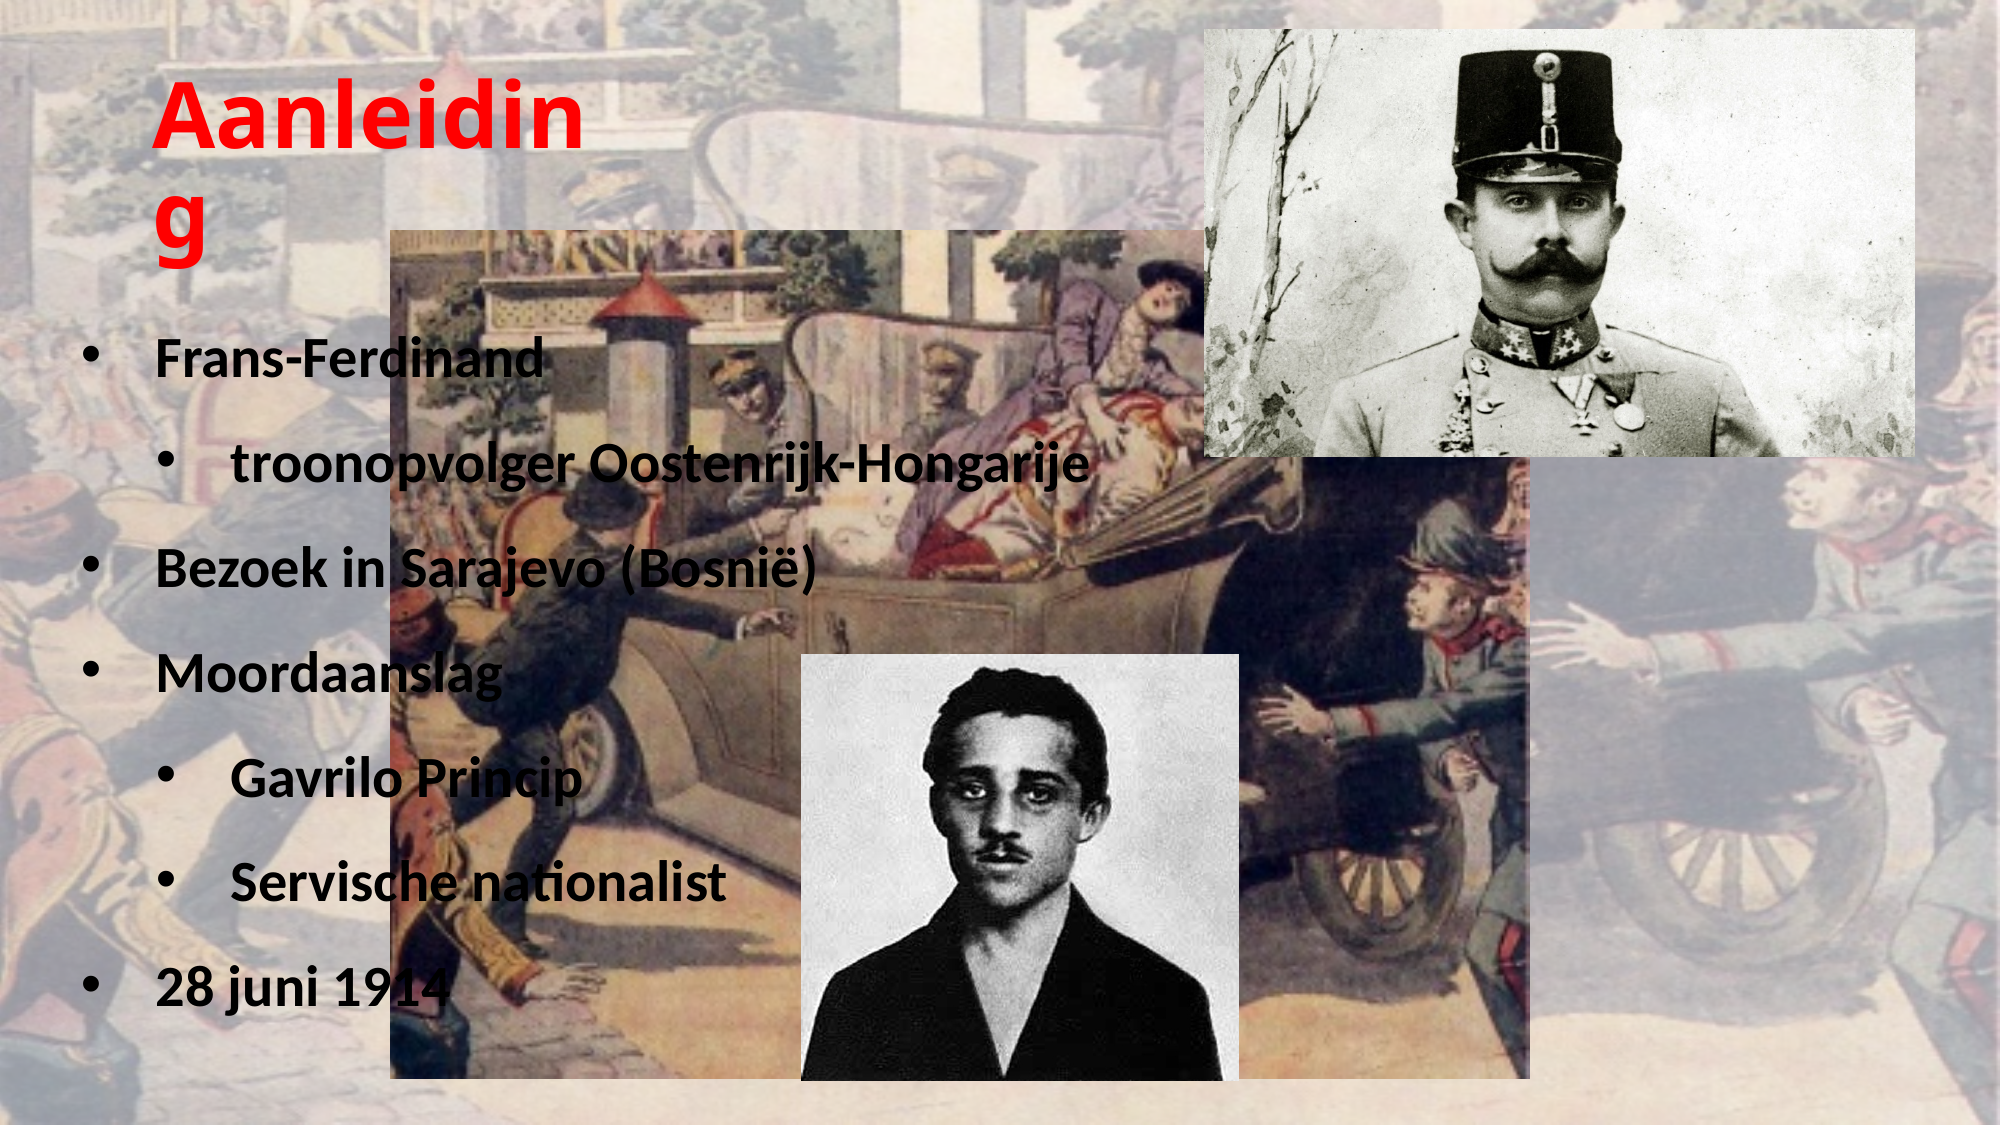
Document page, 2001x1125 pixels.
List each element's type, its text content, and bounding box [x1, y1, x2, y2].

text_box Frans-Ferdinand troonopvolger Oostenrijk-Hongarije Bezoek in Sarajevo (Bosnië) Moordaanslag Gavrilo Princip Servische nationalist 28 juni 1914 [66, 276, 390, 1071]
title Aanleiding [137, 59, 608, 276]
picture [390, 29, 1915, 1081]
